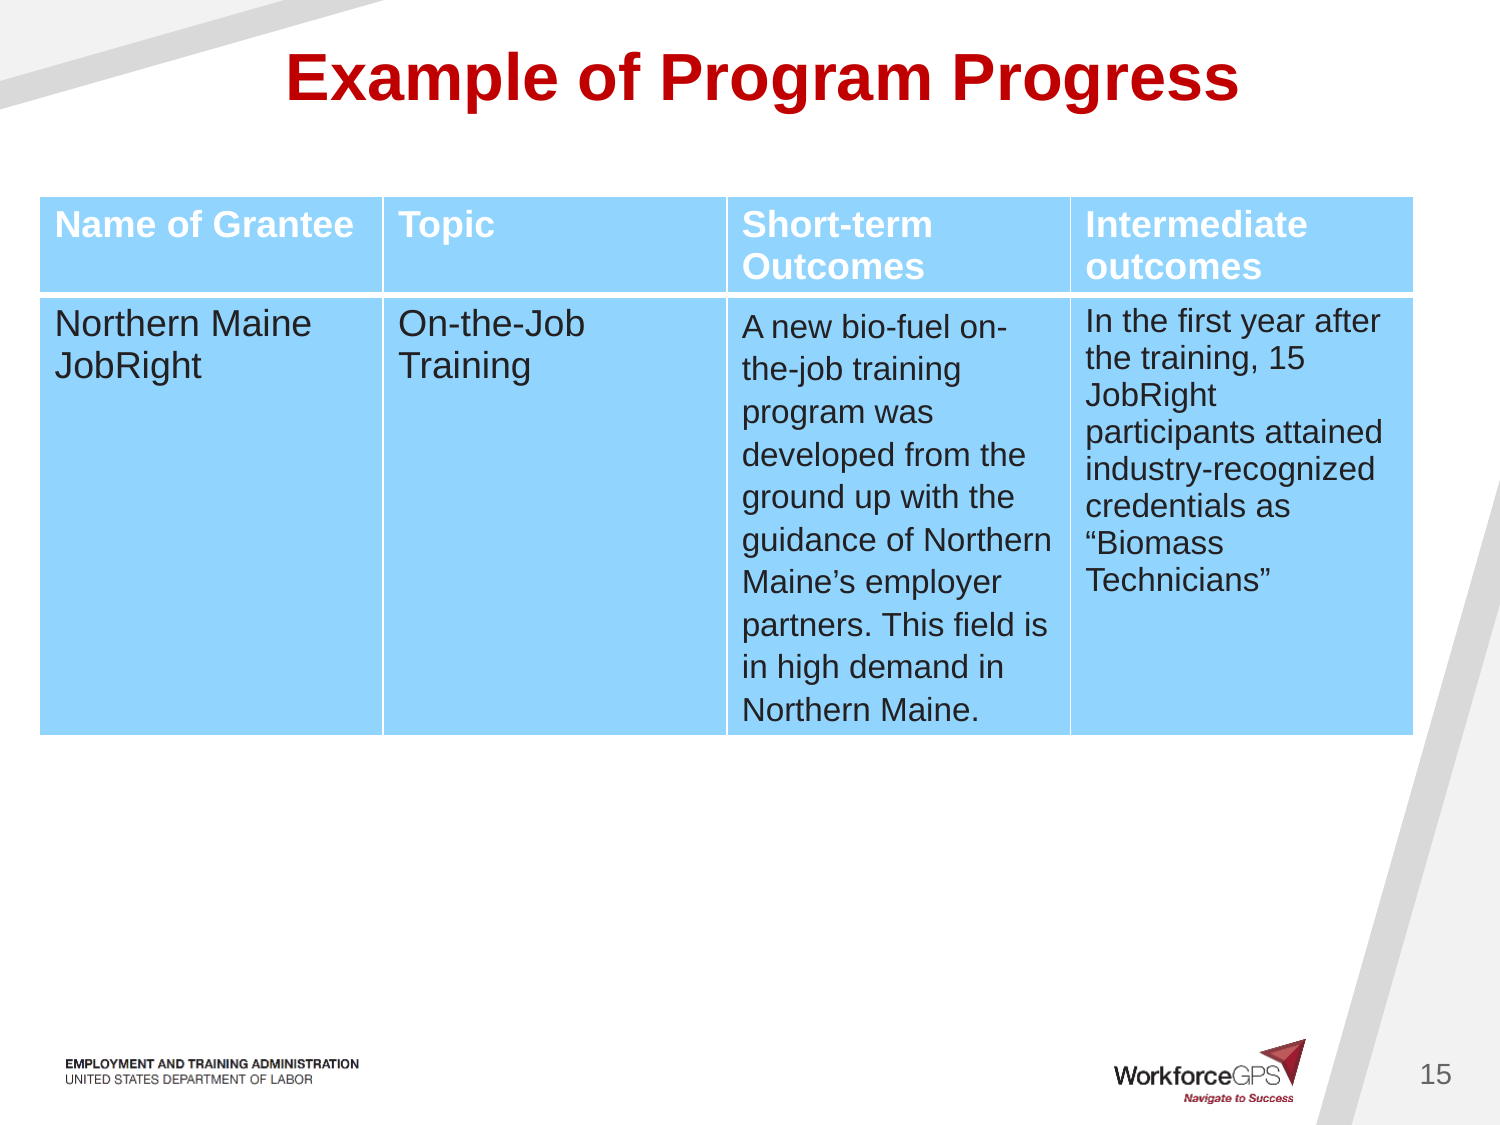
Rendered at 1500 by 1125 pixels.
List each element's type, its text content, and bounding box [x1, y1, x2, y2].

table_header Topic [384, 197, 726, 292]
slide_number 15 [1343, 1042, 1468, 1103]
title Example of Program Progress [285, 24, 1385, 134]
table_header Name of Grantee [40, 197, 382, 292]
table_cell On-the-Job Training [384, 298, 726, 735]
picture [1112, 1038, 1308, 1105]
table_header Short-term Outcomes [728, 197, 1070, 292]
table_header Intermediate outcomes [1071, 197, 1413, 292]
table_cell A new bio-fuel on-the-job training program was developed from the ground up with the guidance of Northern Maine’s employer partners. This field is in high demand in Northern Maine. [728, 298, 1070, 735]
table_cell Northern Maine JobRight [40, 298, 382, 735]
picture [59, 1053, 370, 1092]
table_cell In the first year after the training, 15 JobRight participants attained industry-recognized credentials as “Biomass Technicians” [1071, 298, 1413, 735]
